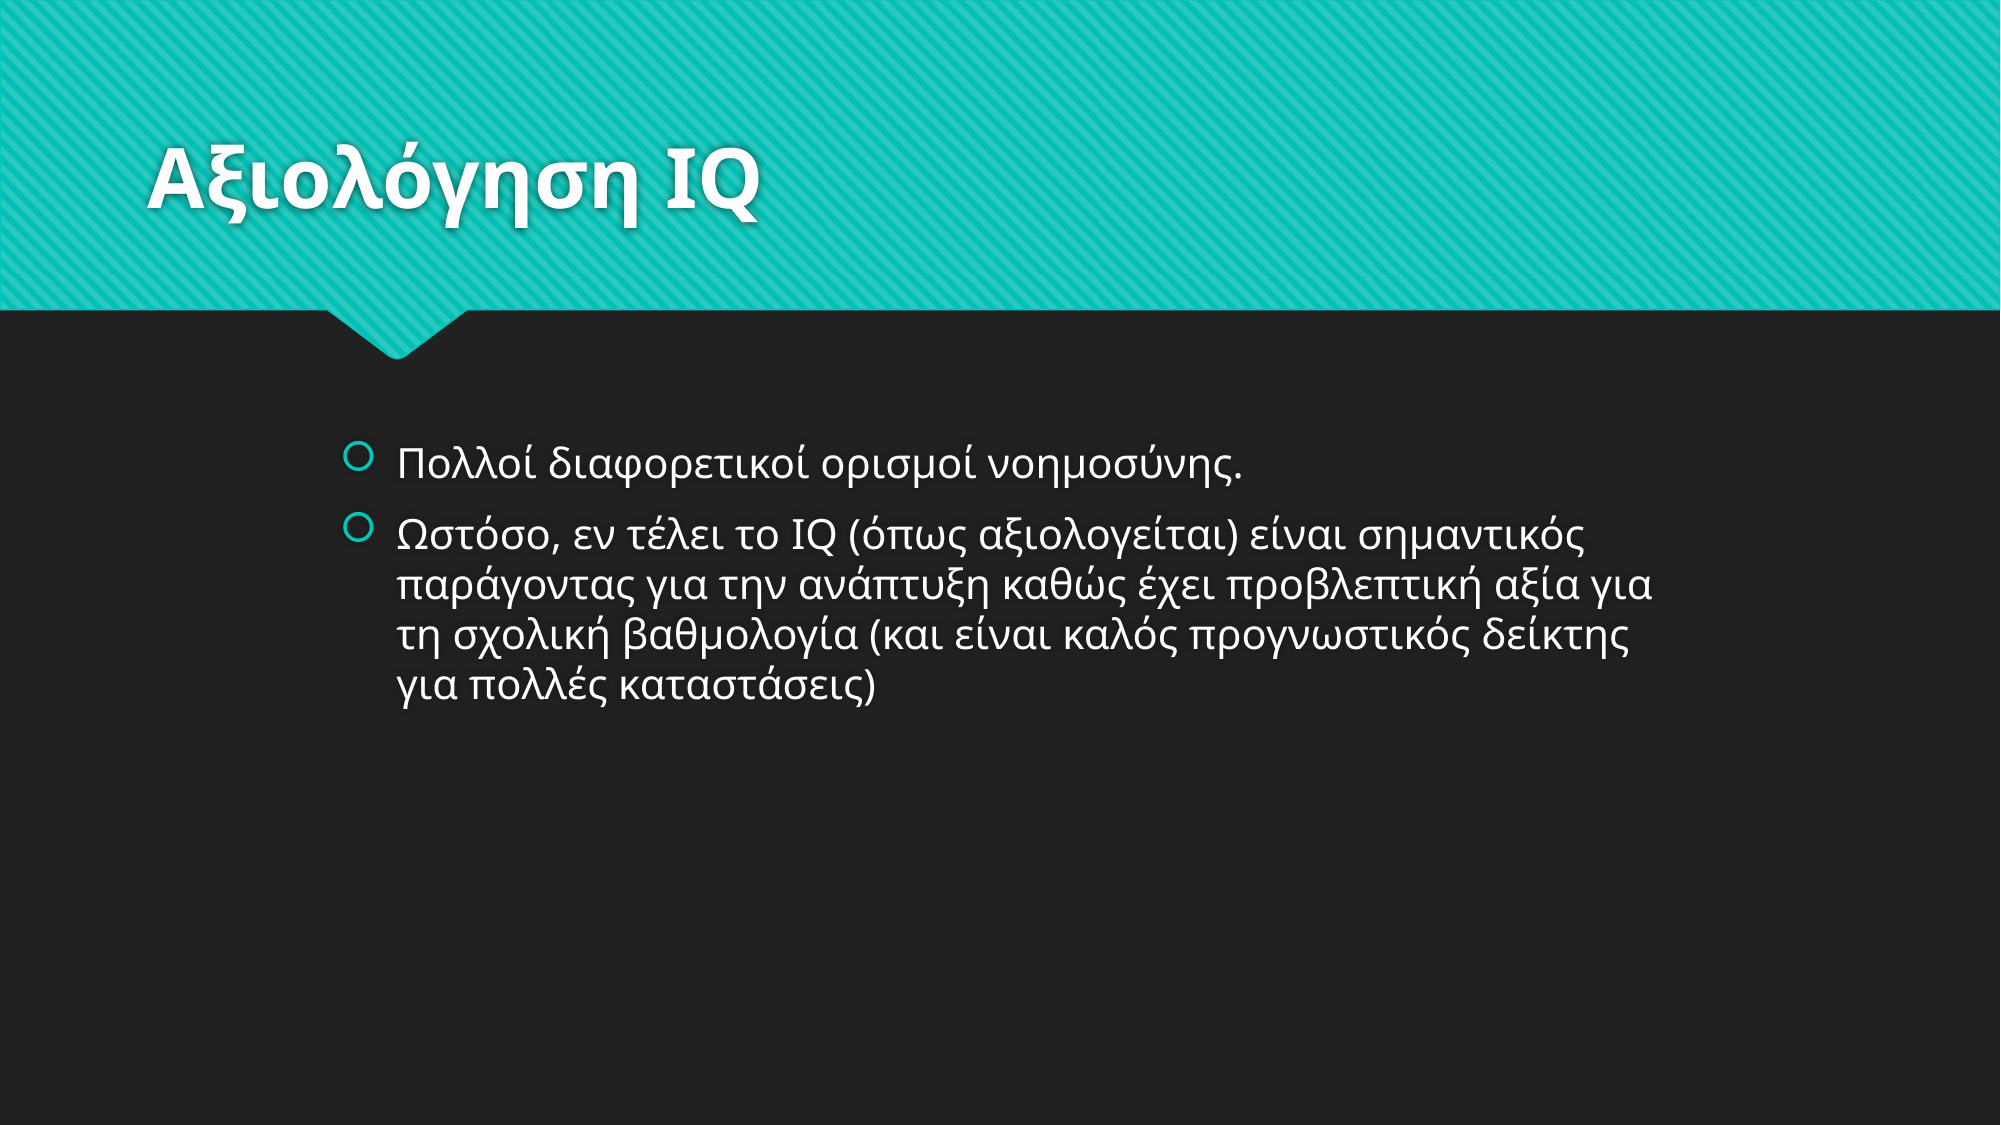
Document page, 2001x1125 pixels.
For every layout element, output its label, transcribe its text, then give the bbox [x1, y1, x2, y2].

list Πολλοί διαφορετικοί ορισμοί νοημοσύνης. Ωστόσο, εν τέλει το IQ (όπως αξιολογείται) είναι σημαντικός παράγοντας για την ανάπτυξη καθώς έχει προβλεπτική αξία για τη σχολική βαθμολογία (και είναι καλός προγνωστικός δείκτης για πολλές καταστάσεις) [324, 200, 1675, 1010]
title Αξιολόγηση IQ [132, 73, 1868, 233]
